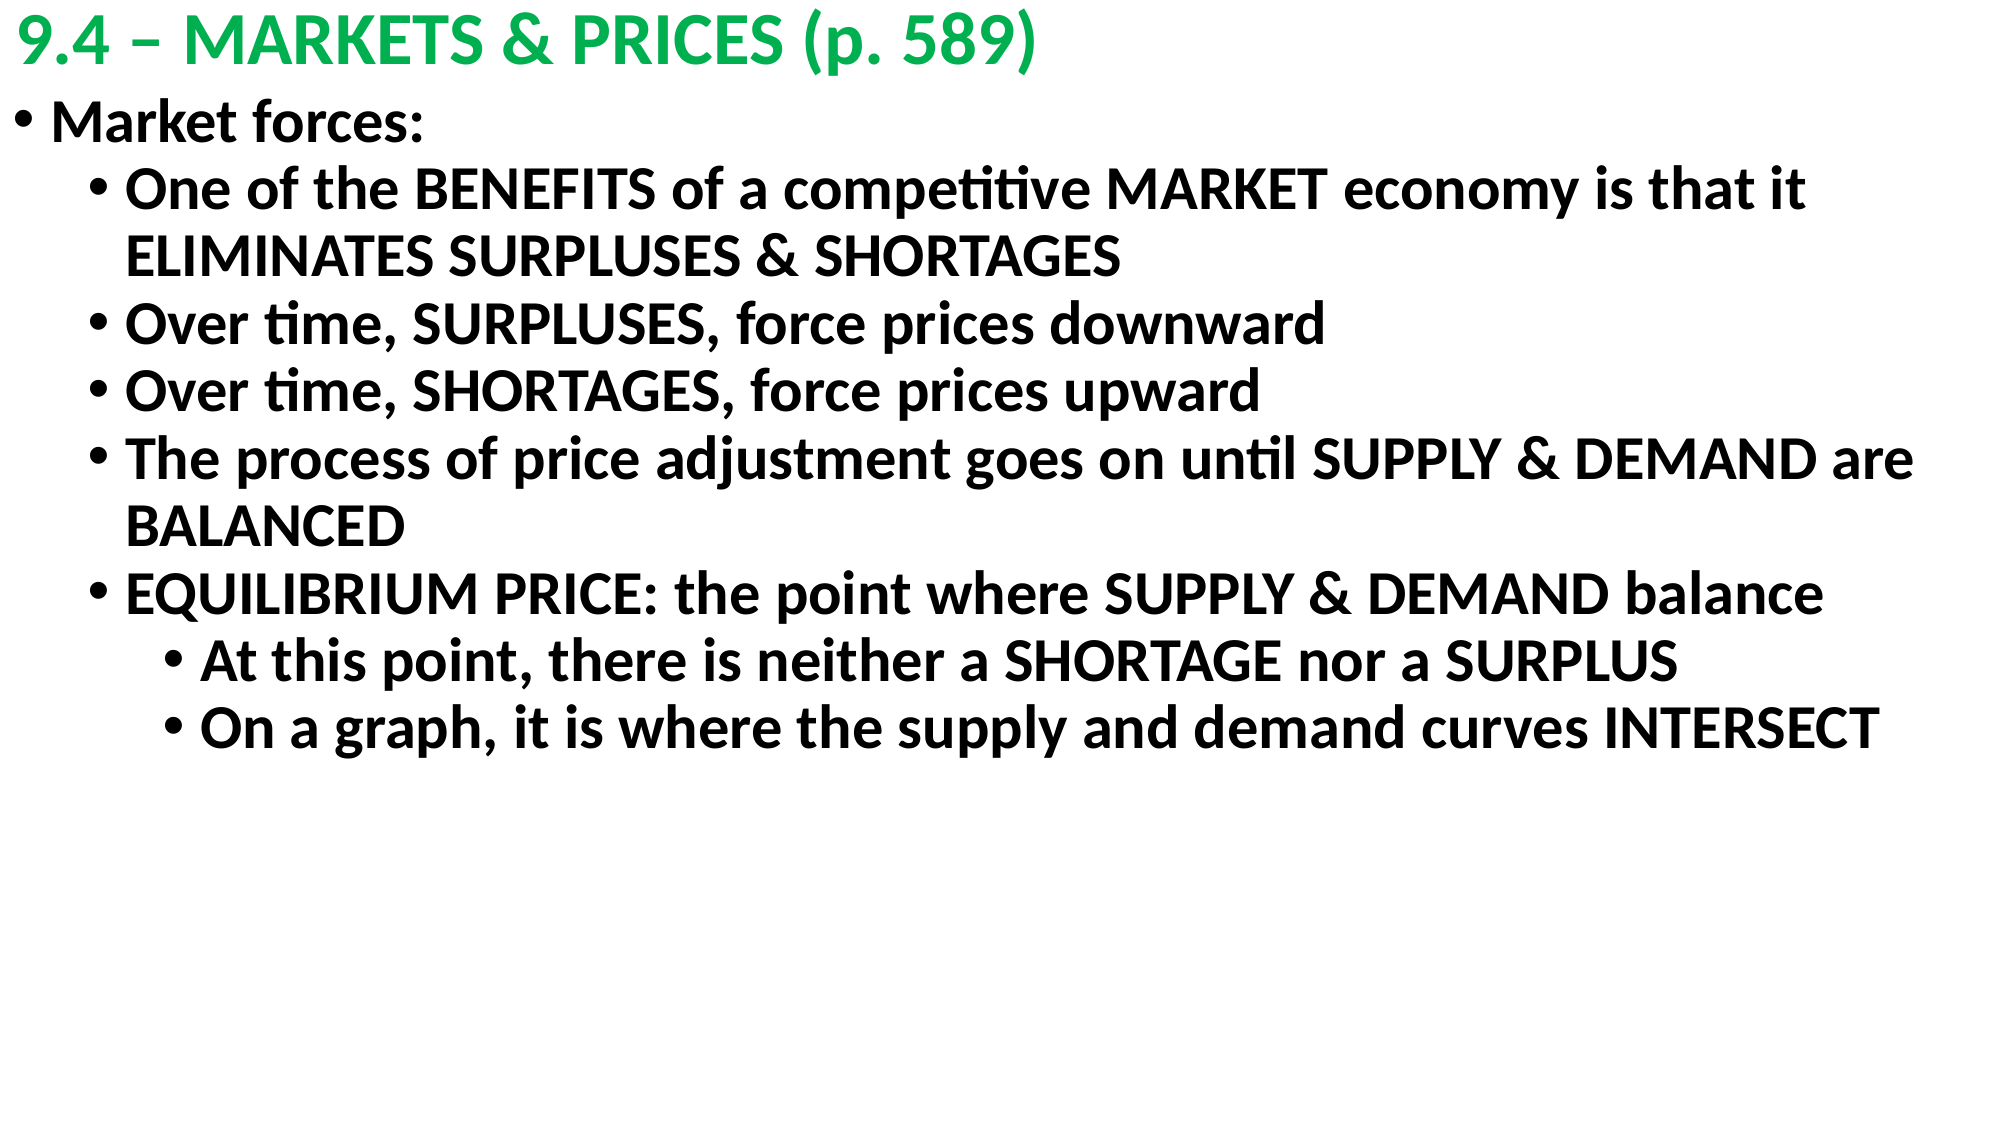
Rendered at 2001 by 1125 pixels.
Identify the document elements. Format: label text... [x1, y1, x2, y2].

list Market forces: One of the BENEFITS of a competitive MARKET economy is that it ELIMINATES SURPLUSES & SHORTAGES Over time, SURPLUSES, force prices downward Over time, SHORTAGES, force prices upward The process of price adjustment goes on until SUPPLY & DEMAND are BALANCED EQUILIBRIUM PRICE: the point where SUPPLY & DEMAND balance At this point, there is neither a SHORTAGE nor a SURPLUS On a graph, it is where the supply and demand curves INTERSECT [0, 80, 2000, 1125]
title 9.4 – MARKETS & PRICES (p. 589) [0, 0, 2000, 80]
